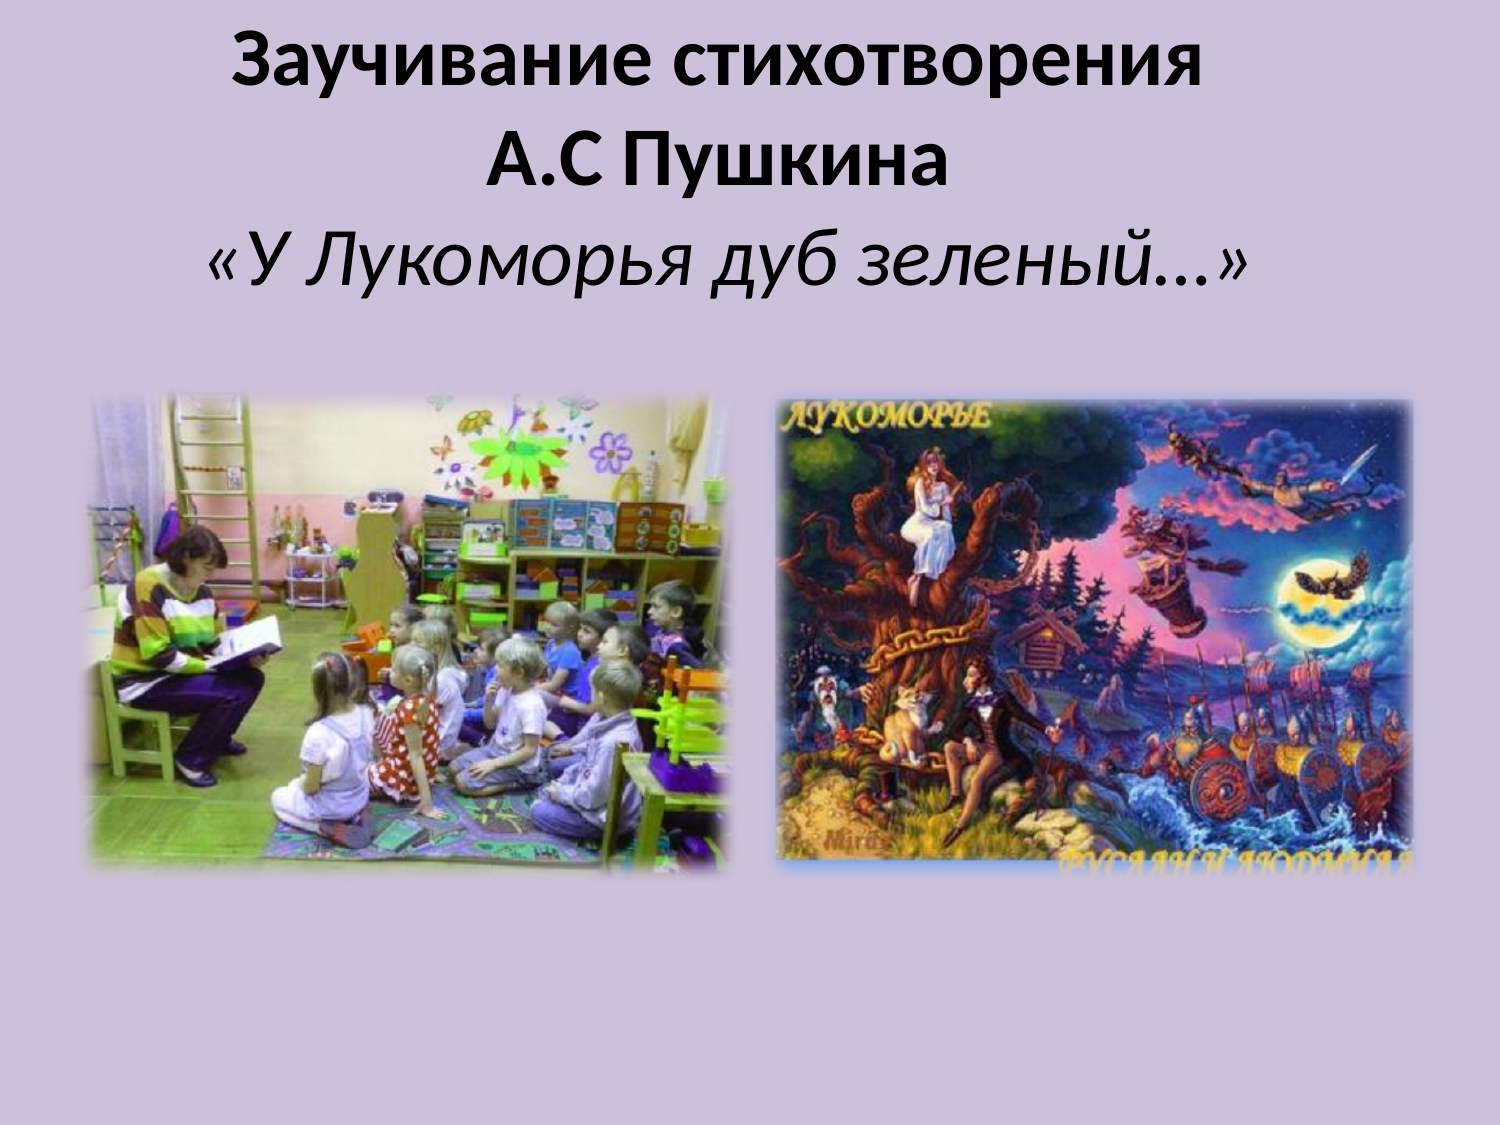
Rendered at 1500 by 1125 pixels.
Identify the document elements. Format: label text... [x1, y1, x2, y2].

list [762, 384, 1426, 883]
title Заучивание стихотворения А.С Пушкина «У Лукоморья дуб зеленый…» [53, 0, 1404, 327]
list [74, 384, 738, 883]
